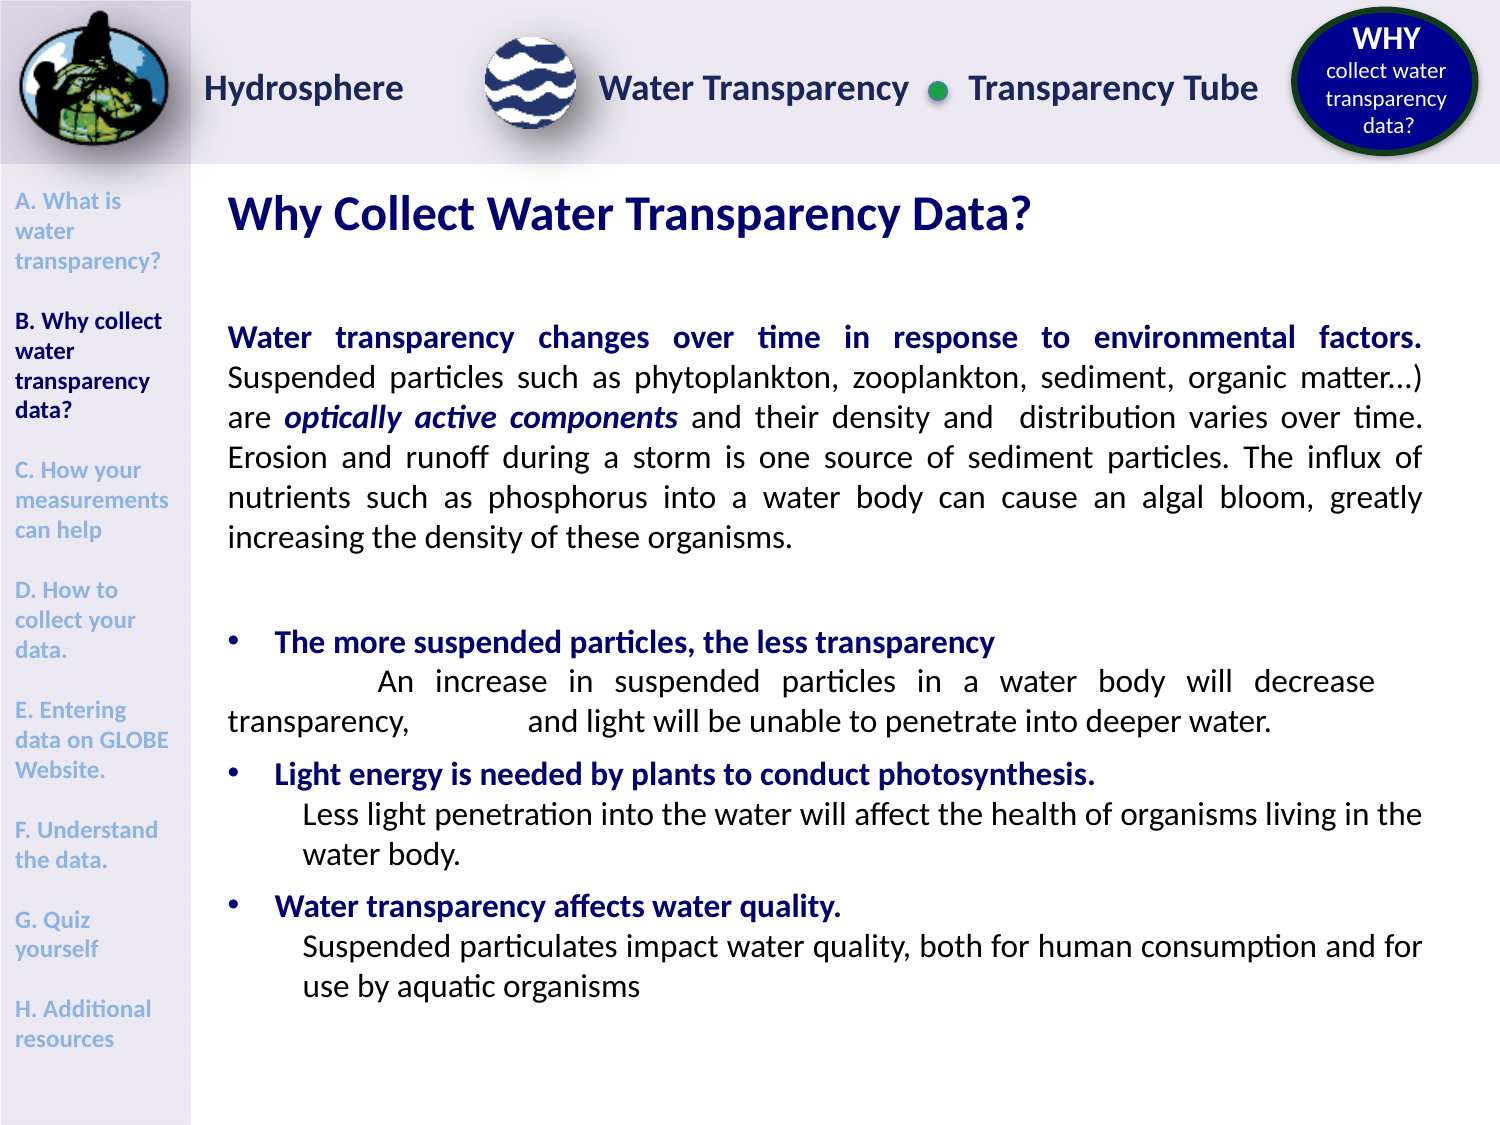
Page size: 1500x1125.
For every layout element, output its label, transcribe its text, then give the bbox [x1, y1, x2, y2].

picture [1, 0, 1500, 1124]
text_box Why Collect Water Transparency Data? Water transparency changes over time in response to environmental factors. Suspended particles such as phytoplankton, zooplankton, sediment, organic matter...) are optically active components and their density and distribution varies over time. Erosion and runoff during a storm is one source of sediment particles. The influx of nutrients such as phosphorus into a water body can cause an algal bloom, greatly increasing the density of these organisms. The more suspended particles, the less transparency An increase in suspended particles in a water body will decrease transparency, and light will be unable to penetrate into deeper water. Light energy is needed by plants to conduct photosynthesis. Less light penetration into the water will affect the health of organisms living in the water body. Water transparency affects water quality. Suspended particulates impact water quality, both for human consumption and for use by aquatic organisms [212, 172, 1440, 1125]
